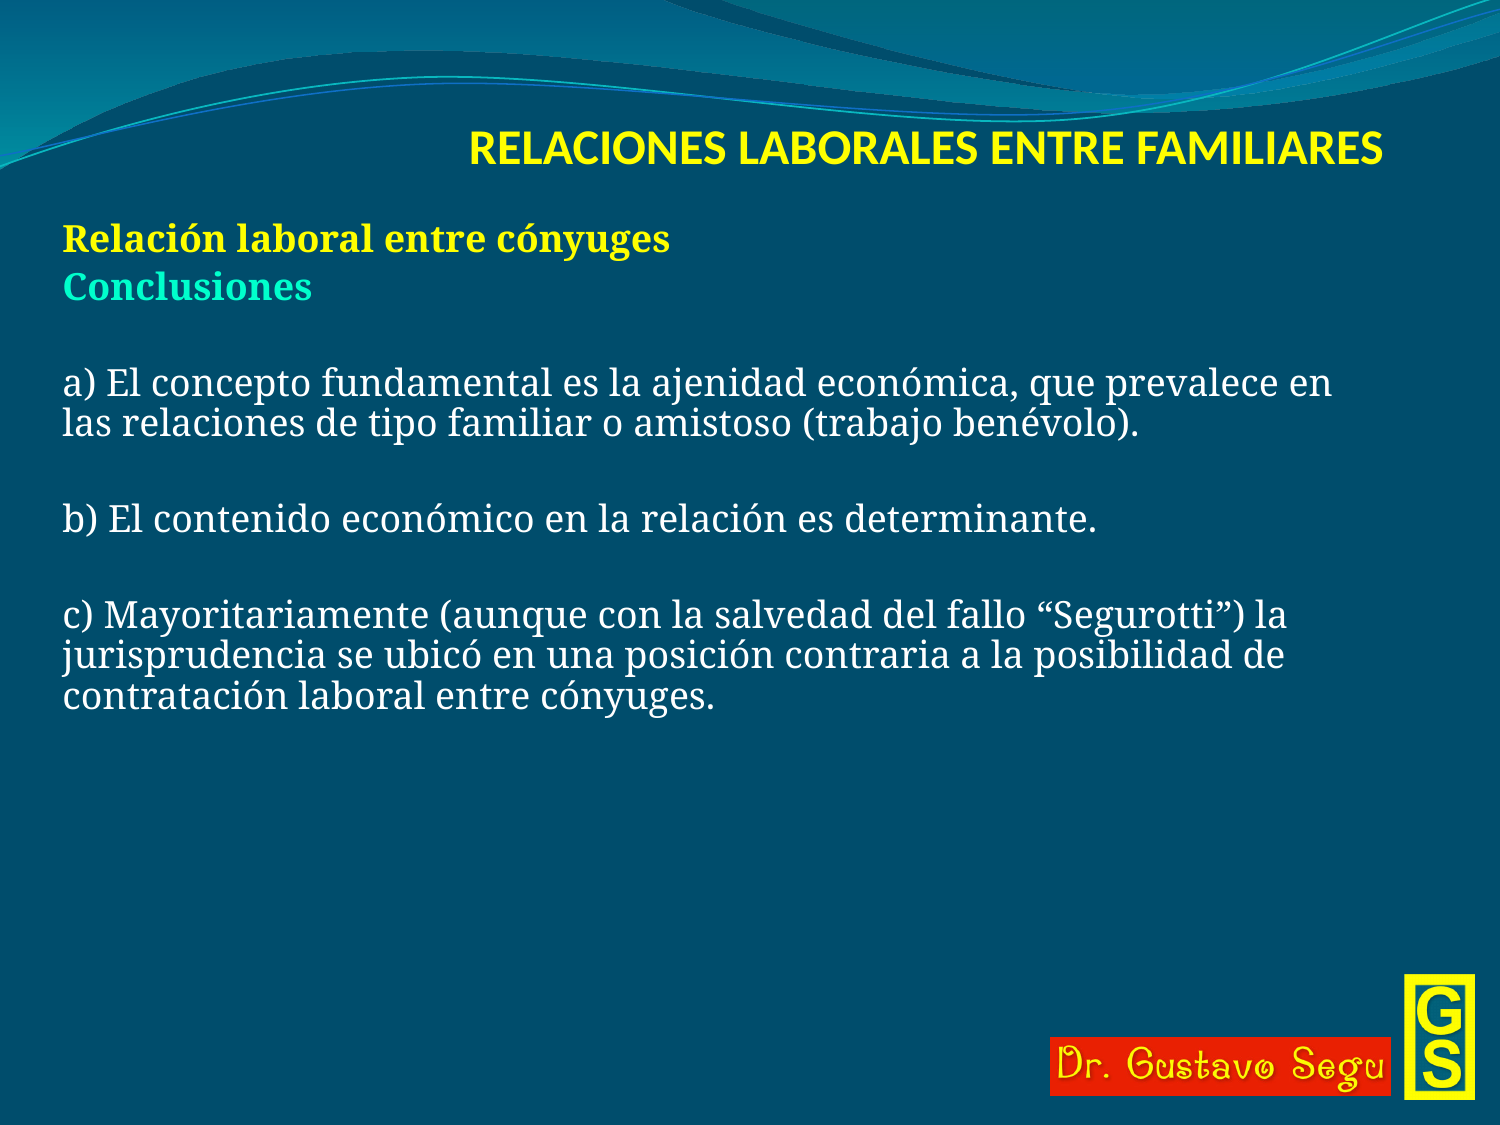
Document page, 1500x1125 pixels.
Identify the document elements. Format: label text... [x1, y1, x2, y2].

picture [1405, 975, 1474, 1099]
subtitle Relación laboral entre cónyuges Conclusiones a) El concepto fundamental es la ajenidad económica, que prevalece en las relaciones de tipo familiar o amistoso (trabajo benévolo). b) El contenido económico en la relación es determinante. c) Mayoritariamente (aunque con la salvedad del fallo “Segurotti”) la jurisprudencia se ubicó en una posición contraria a la posibilidad de contratación laboral entre cónyuges. [62, 212, 1388, 1025]
picture [1051, 1038, 1390, 1095]
title RELACIONES LABORALES ENTRE FAMILIARES [112, 62, 1388, 175]
